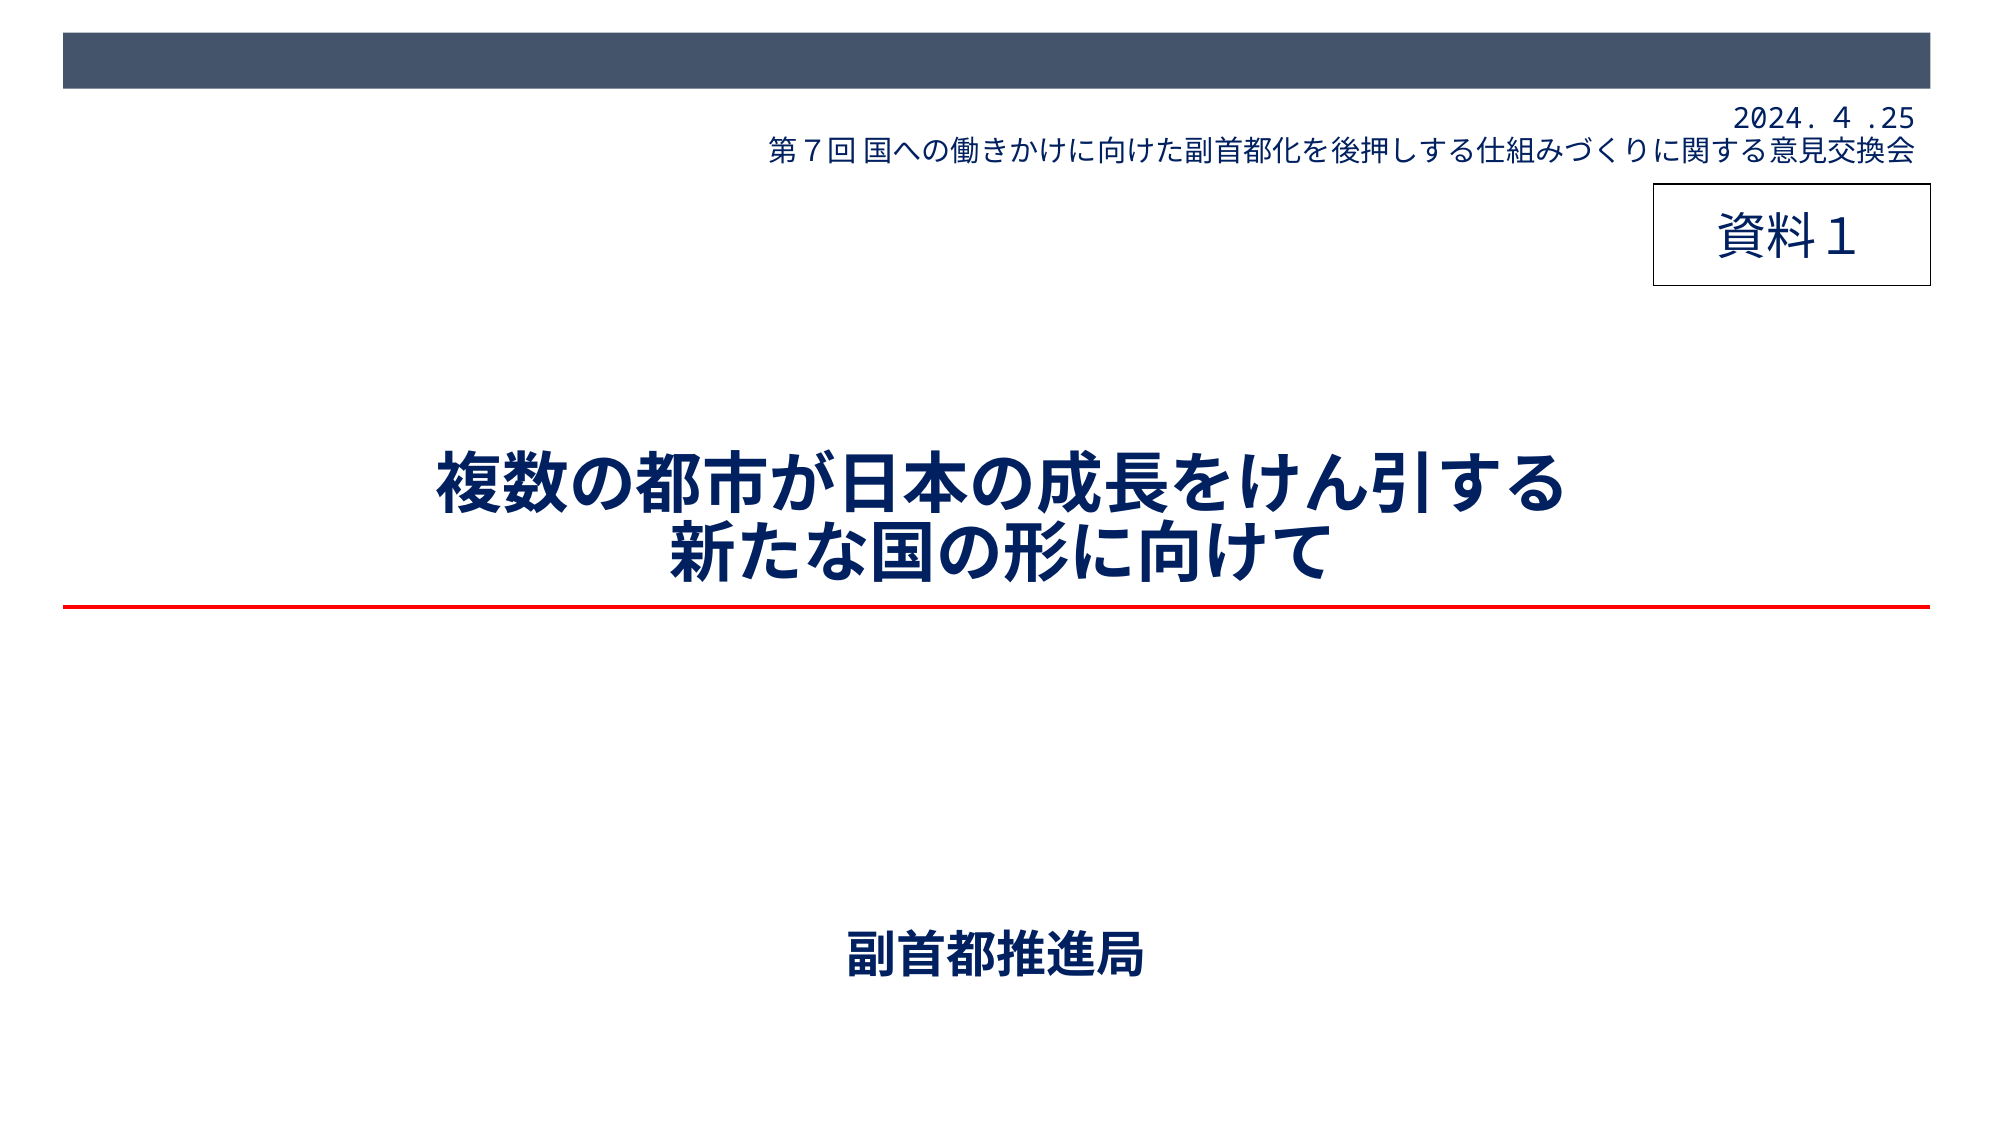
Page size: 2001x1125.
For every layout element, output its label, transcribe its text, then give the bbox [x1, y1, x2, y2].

text_box [62, 32, 1931, 90]
text_box 2024.４.25 第７回 国への働きかけに向けた副首都化を後押しする仕組みづくりに関する意見交換会 [699, 93, 1931, 175]
subtitle 副首都推進局 [63, 914, 1931, 976]
title 複数の都市が日本の成長をけん引する 新たな国の形に向けて [69, 423, 1937, 598]
text_box 資料１ [1652, 183, 1931, 287]
